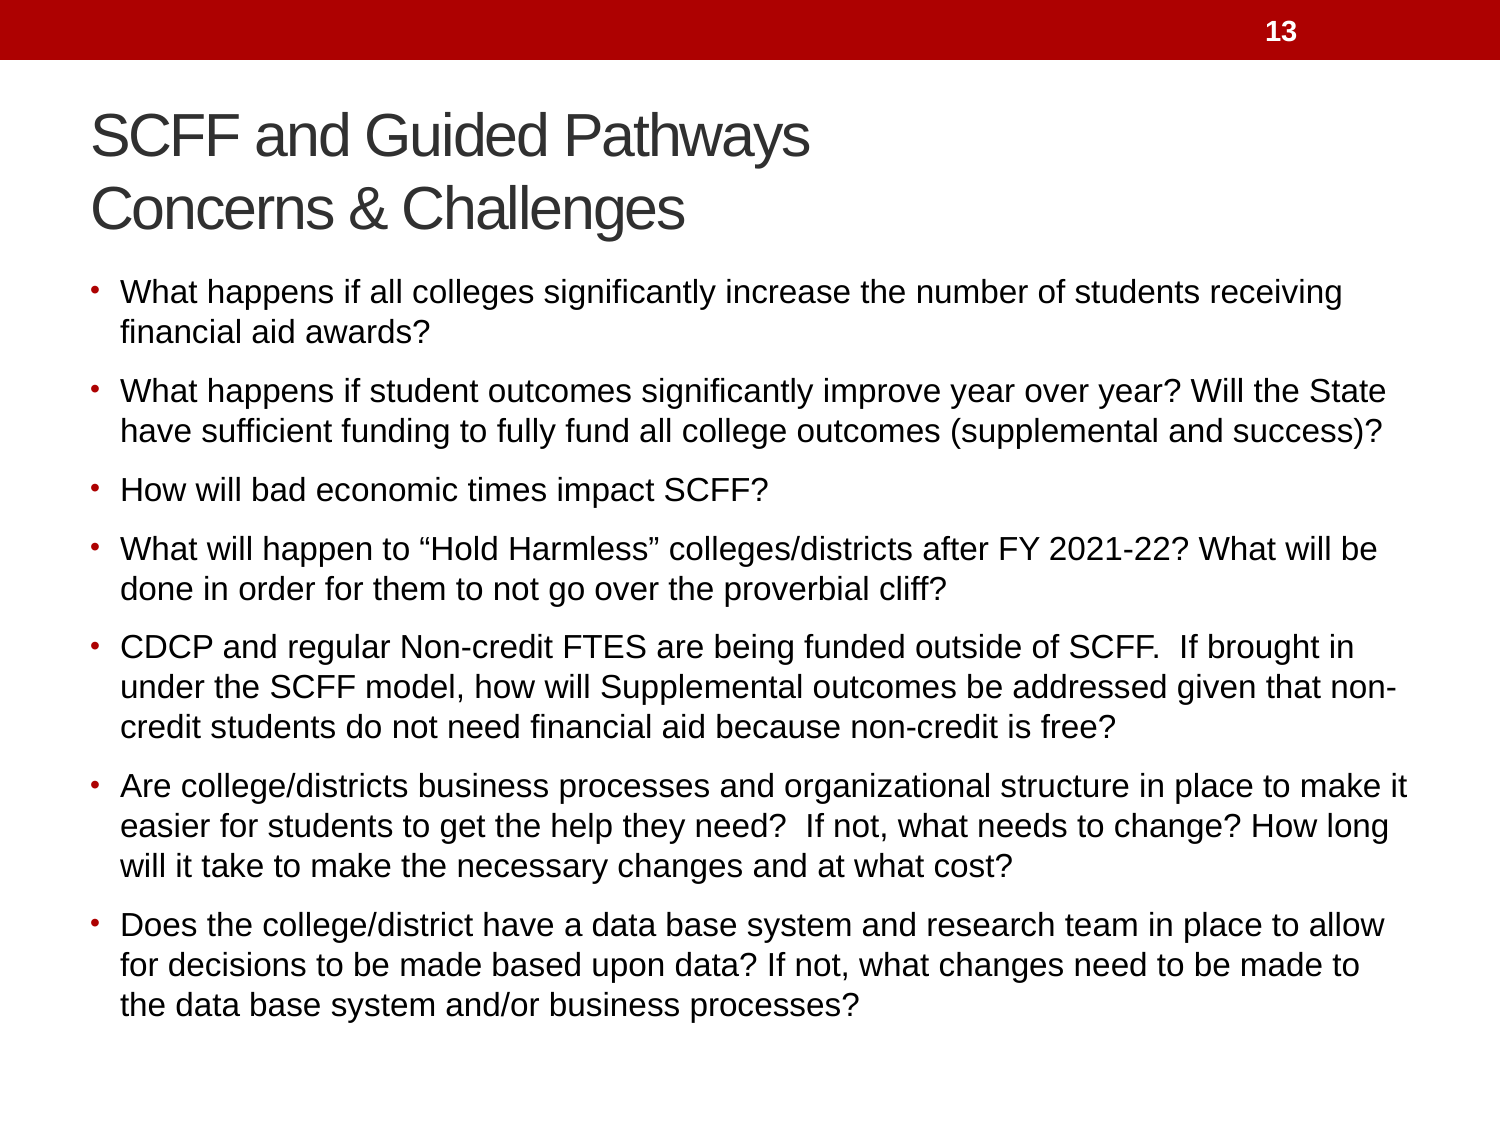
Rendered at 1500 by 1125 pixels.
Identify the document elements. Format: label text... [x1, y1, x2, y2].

list What happens if all colleges significantly increase the number of students receiving financial aid awards? What happens if student outcomes significantly improve year over year? Will the State have sufficient funding to fully fund all college outcomes (supplemental and success)? How will bad economic times impact SCFF? What will happen to “Hold Harmless” colleges/districts after FY 2021-22? What will be done in order for them to not go over the proverbial cliff? CDCP and regular Non-credit FTES are being funded outside of SCFF. If brought in under the SCFF model, how will Supplemental outcomes be addressed given that non-credit students do not need financial aid because non-credit is free? Are college/districts business processes and organizational structure in place to make it easier for students to get the help they need? If not, what needs to change? How long will it take to make the necessary changes and at what cost? Does the college/district have a data base system and research team in place to allow for decisions to be made based upon data? If not, what changes need to be made to the data base system and/or business processes? [75, 262, 1425, 1063]
title SCFF and Guided Pathways Concerns & Challenges [75, 87, 1425, 250]
slide_number 13 [1250, 3, 1425, 57]
